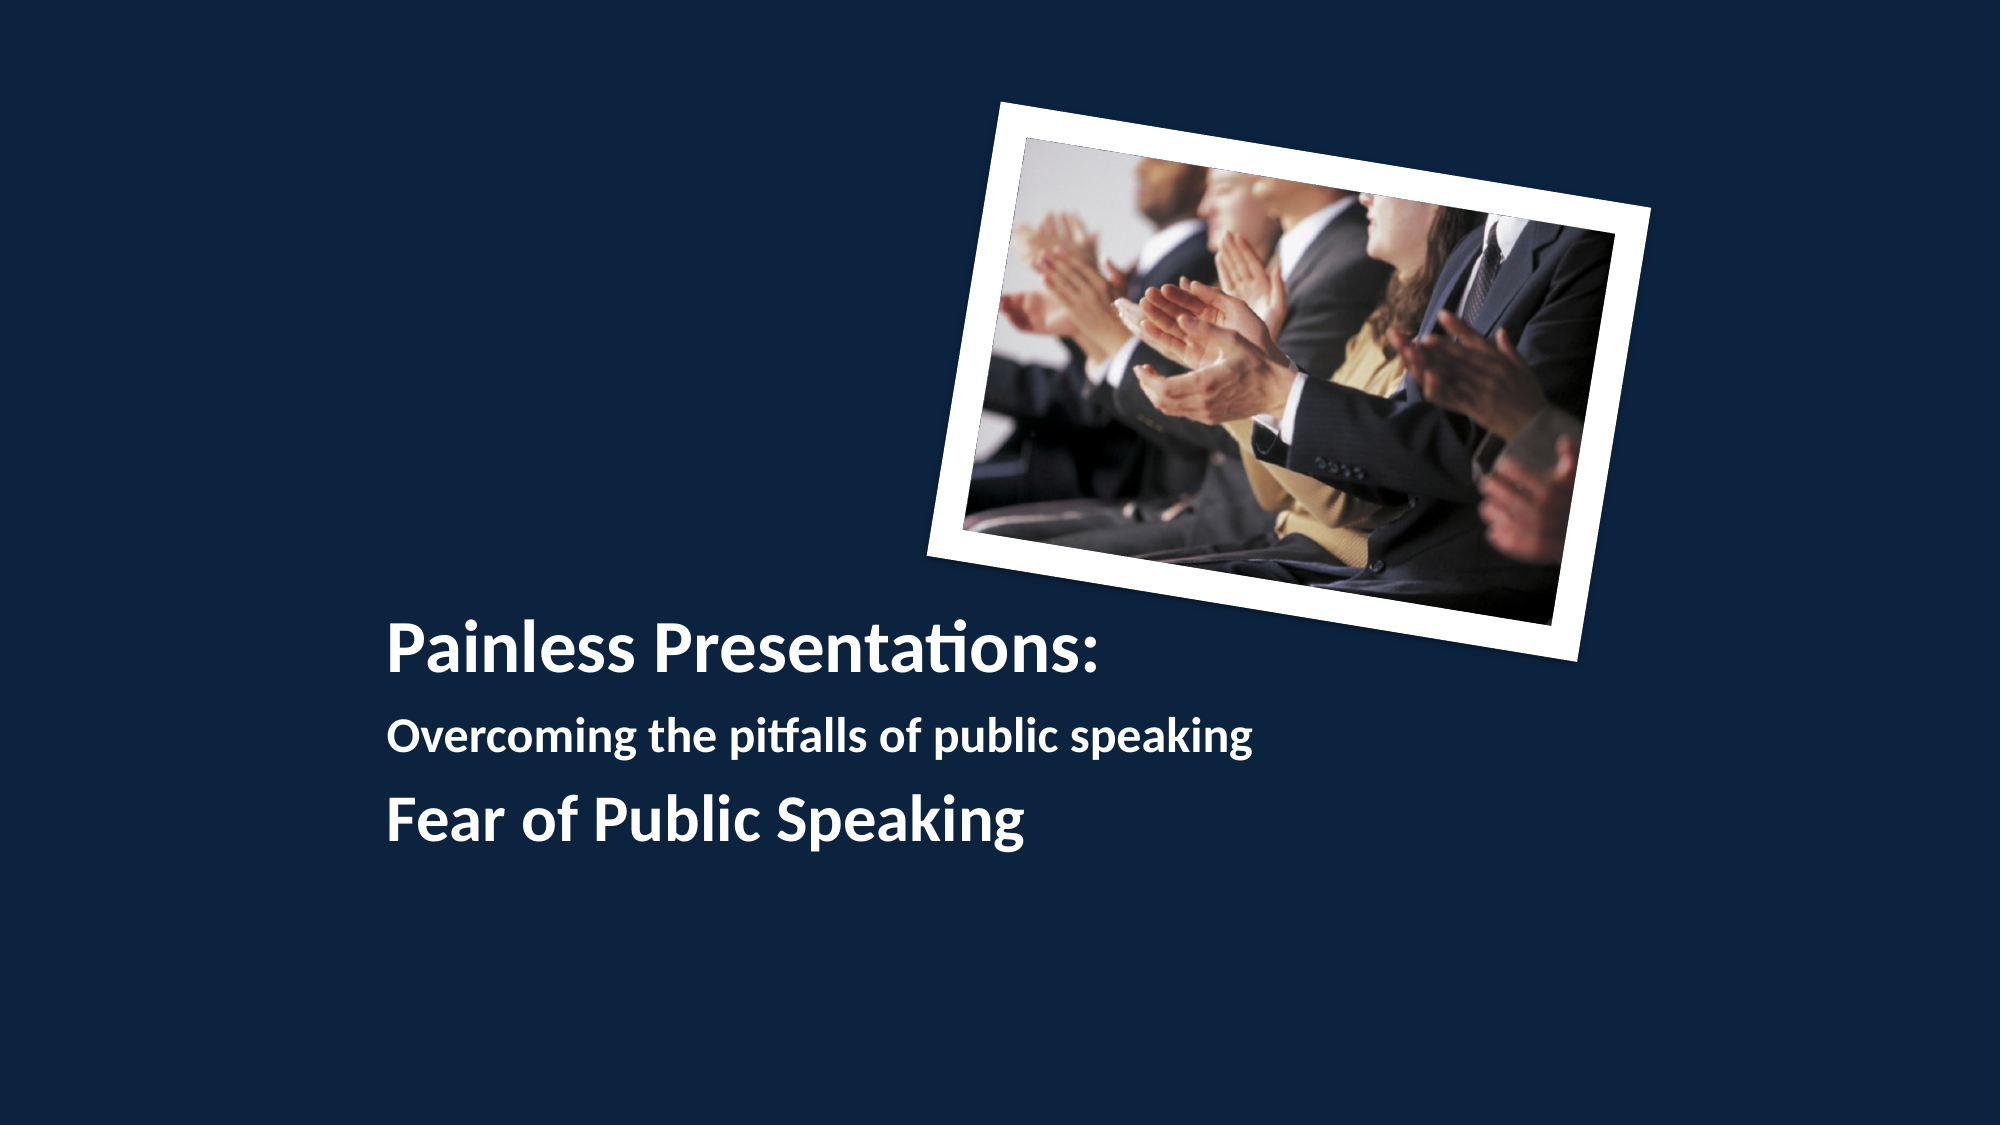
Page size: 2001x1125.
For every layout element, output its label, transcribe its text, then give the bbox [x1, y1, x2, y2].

subtitle Painless Presentations: Overcoming the pitfalls of public speaking Fear of Public Speaking [371, 600, 1588, 888]
picture [964, 139, 1615, 625]
text_box [236, 0, 1763, 1125]
